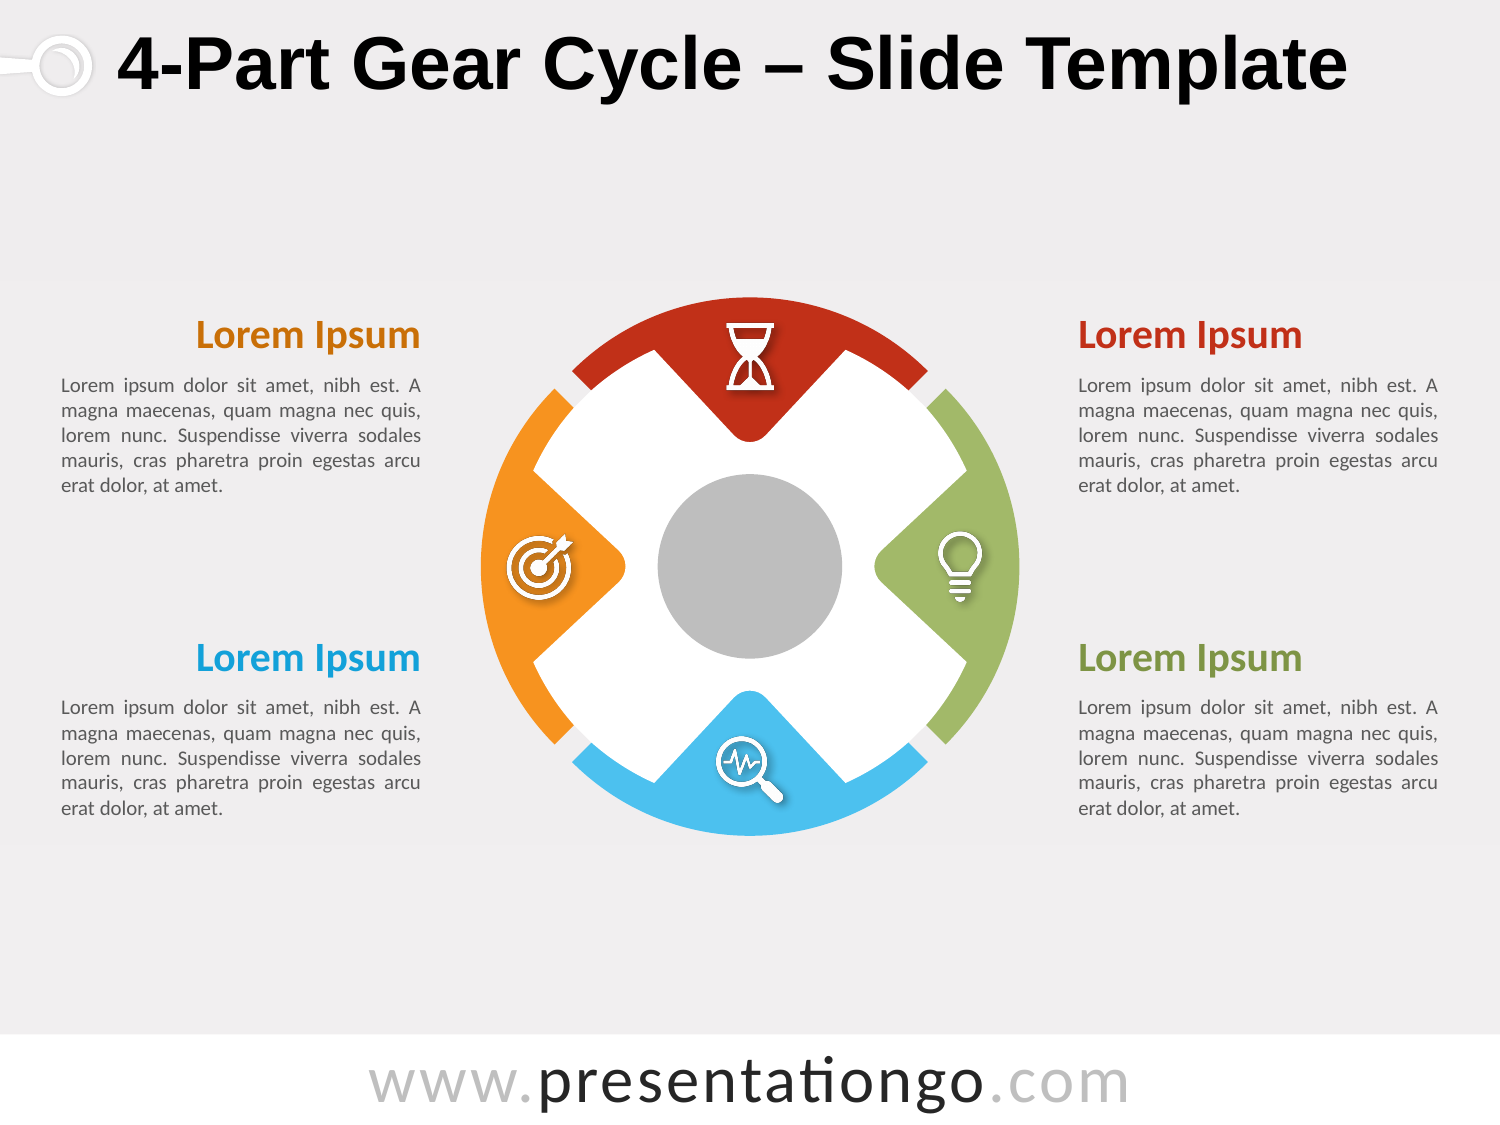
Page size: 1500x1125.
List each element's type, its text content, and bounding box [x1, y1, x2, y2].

title 4-Part Gear Cycle – Slide Template [103, 17, 1500, 139]
picture [499, 526, 581, 607]
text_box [61, 298, 422, 506]
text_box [1078, 298, 1439, 506]
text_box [61, 621, 422, 829]
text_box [456, 272, 1044, 861]
picture [709, 729, 791, 811]
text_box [1078, 621, 1439, 829]
picture [919, 526, 1001, 607]
picture [709, 316, 791, 397]
